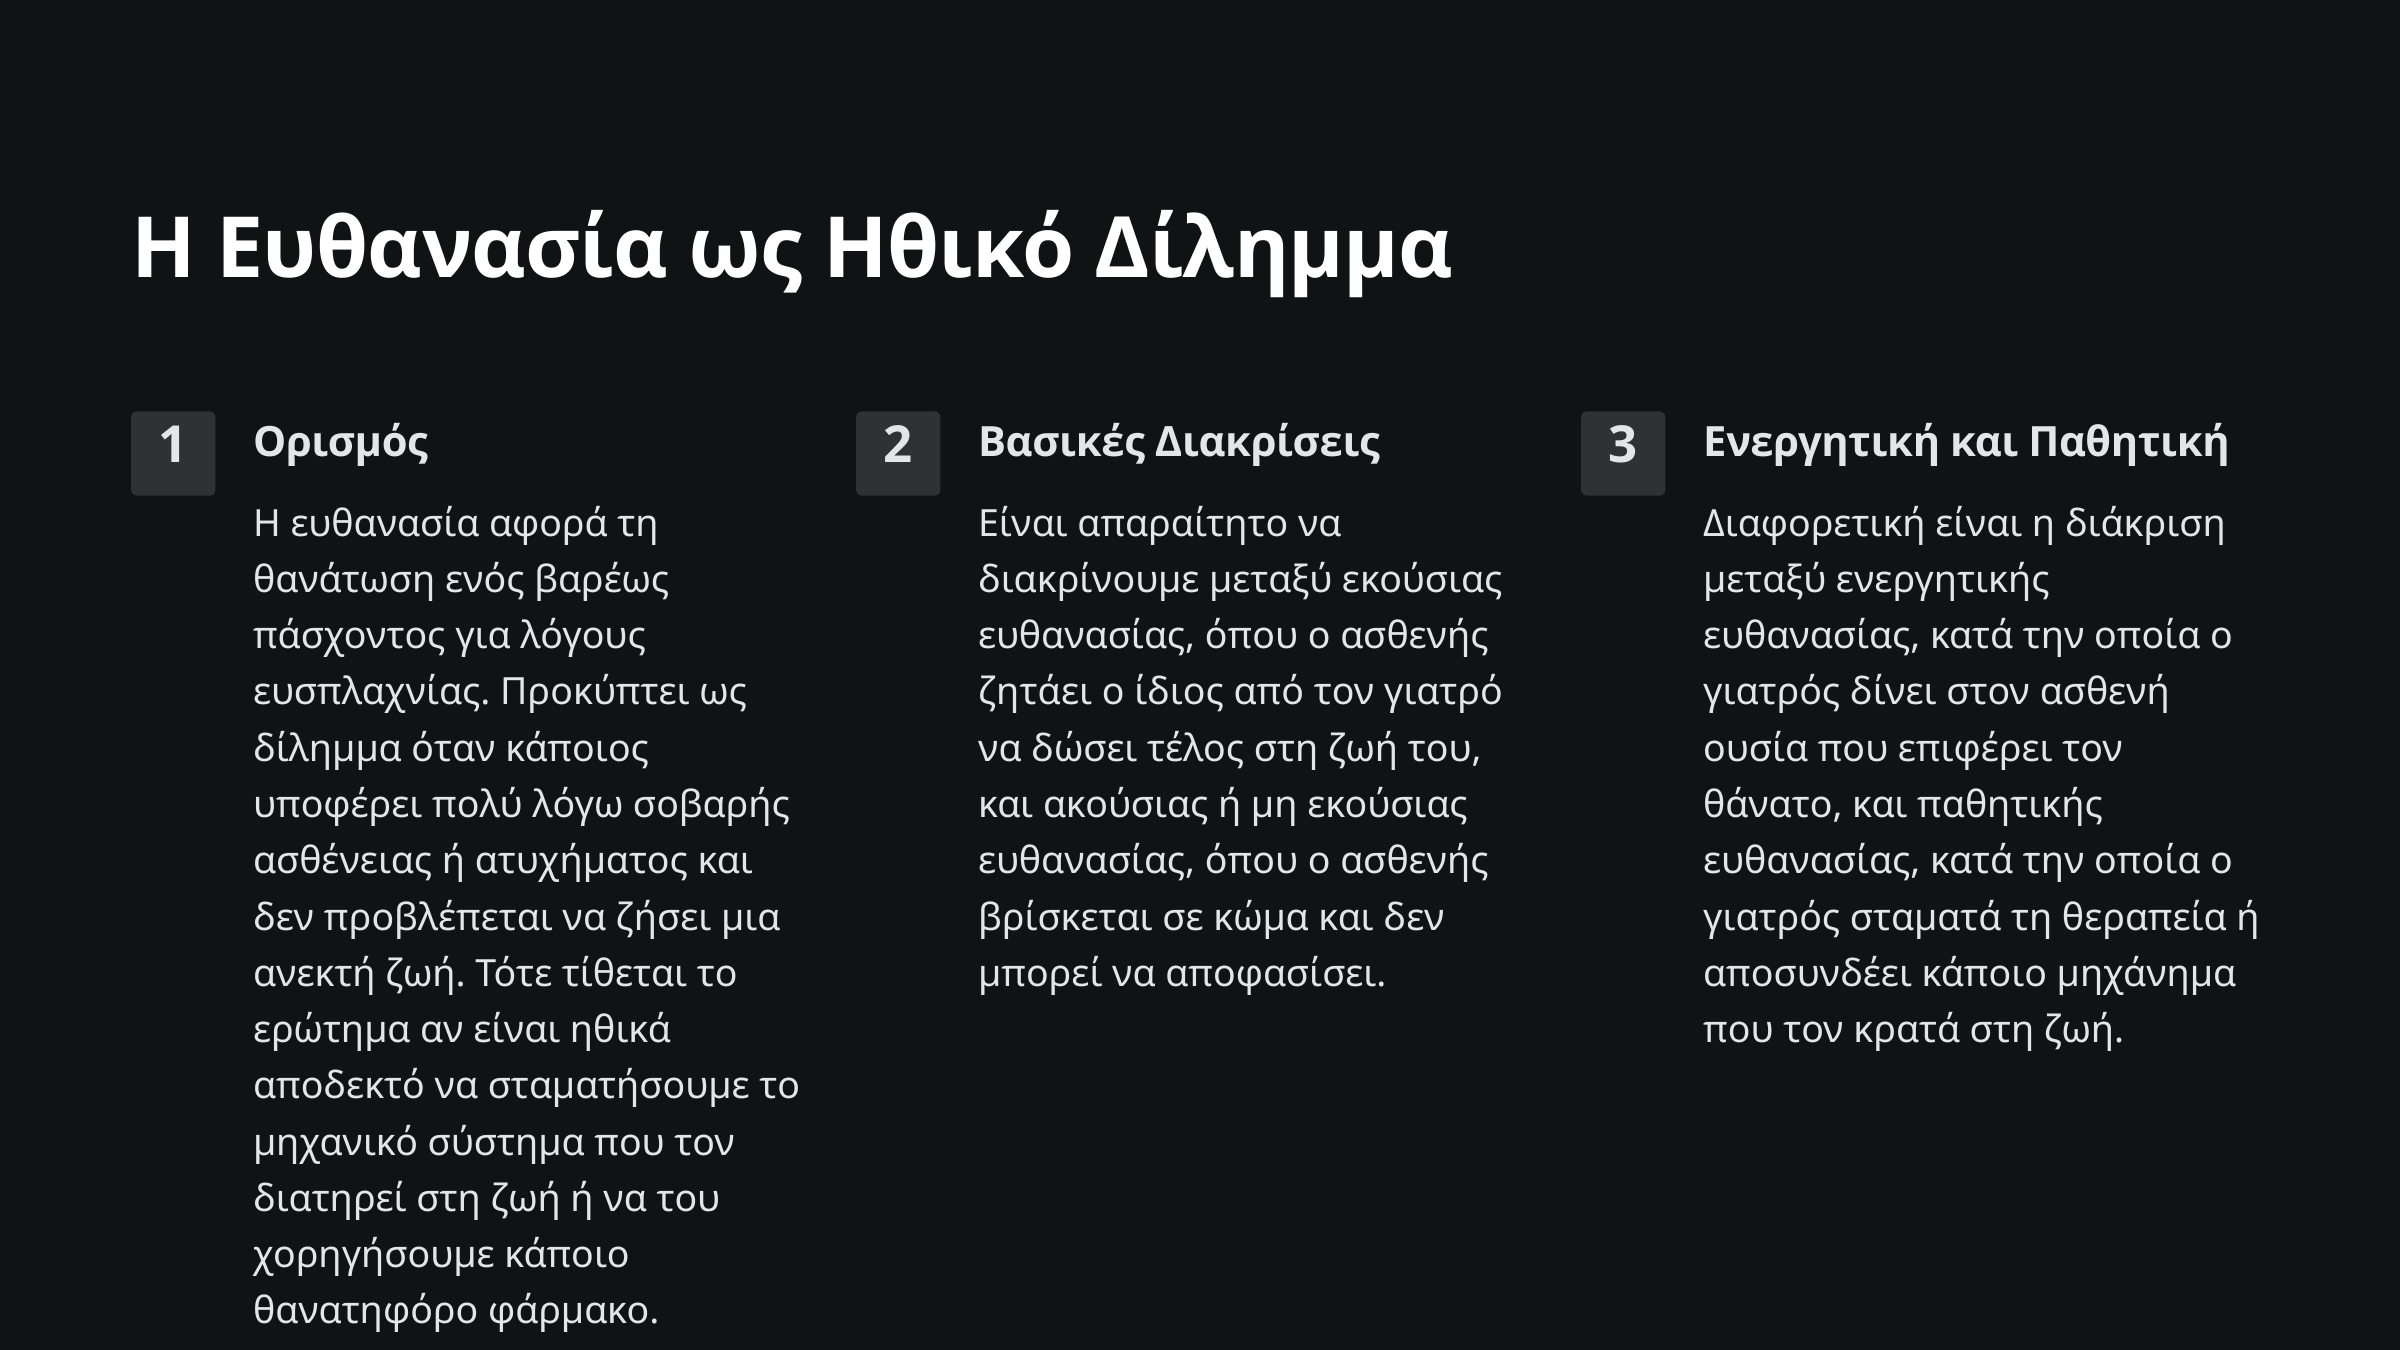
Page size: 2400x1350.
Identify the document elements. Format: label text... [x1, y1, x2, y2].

text_box 1 [147, 421, 199, 486]
text_box 3 [1597, 421, 1649, 486]
text_box [1581, 411, 1666, 496]
text_box Είναι απαραίτητο να διακρίνουμε μεταξύ εκούσιας ευθανασίας, όπου ο ασθενής ζητάει ο ίδιος από τον γιατρό να δώσει τέλος στη ζωή του, και ακούσιας ή μη εκούσιας ευθανασίας, όπου ο ασθενής βρίσκεται σε κώμα και δεν μπορεί να αποφασίσει. [978, 487, 1544, 938]
text_box Διαφορετική είναι η διάκριση μεταξύ ενεργητικής ευθανασίας, κατά την οποία ο γιατρός δίνει στον ασθενή ουσία που επιφέρει τον θάνατο, και παθητικής ευθανασίας, κατά την οποία ο γιατρός σταματά τη θεραπεία ή αποσυνδέει κάποιο μηχάνημα που τον κρατά στη ζωή. [1703, 487, 2269, 938]
text_box Ενεργητική και Παθητική [1703, 411, 2243, 465]
text_box Ορισμός [253, 411, 680, 465]
text_box [131, 411, 216, 496]
text_box [856, 411, 941, 496]
text_box Η ευθανασία αφορά τη θανάτωση ενός βαρέως πάσχοντος για λόγους ευσπλαχνίας. Προκύπτει ως δίλημμα όταν κάποιος υποφέρει πολύ λόγω σοβαρής ασθένειας ή ατυχήματος και δεν προβλέπεται να ζήσει μια ανεκτή ζωή. Τότε τίθεται το ερώτημα αν είναι ηθικά αποδεκτό να σταματήσουμε το μηχανικό σύστημα που τον διατηρεί στη ζωή ή να του χορηγήσουμε κάποιο θανατηφόρο φάρμακο. [253, 487, 819, 1163]
text_box Βασικές Διακρίσεις [978, 411, 1405, 465]
text_box 2 [872, 421, 924, 486]
text_box Η Ευθανασία ως Ηθικό Δίλημμα [131, 187, 1485, 295]
